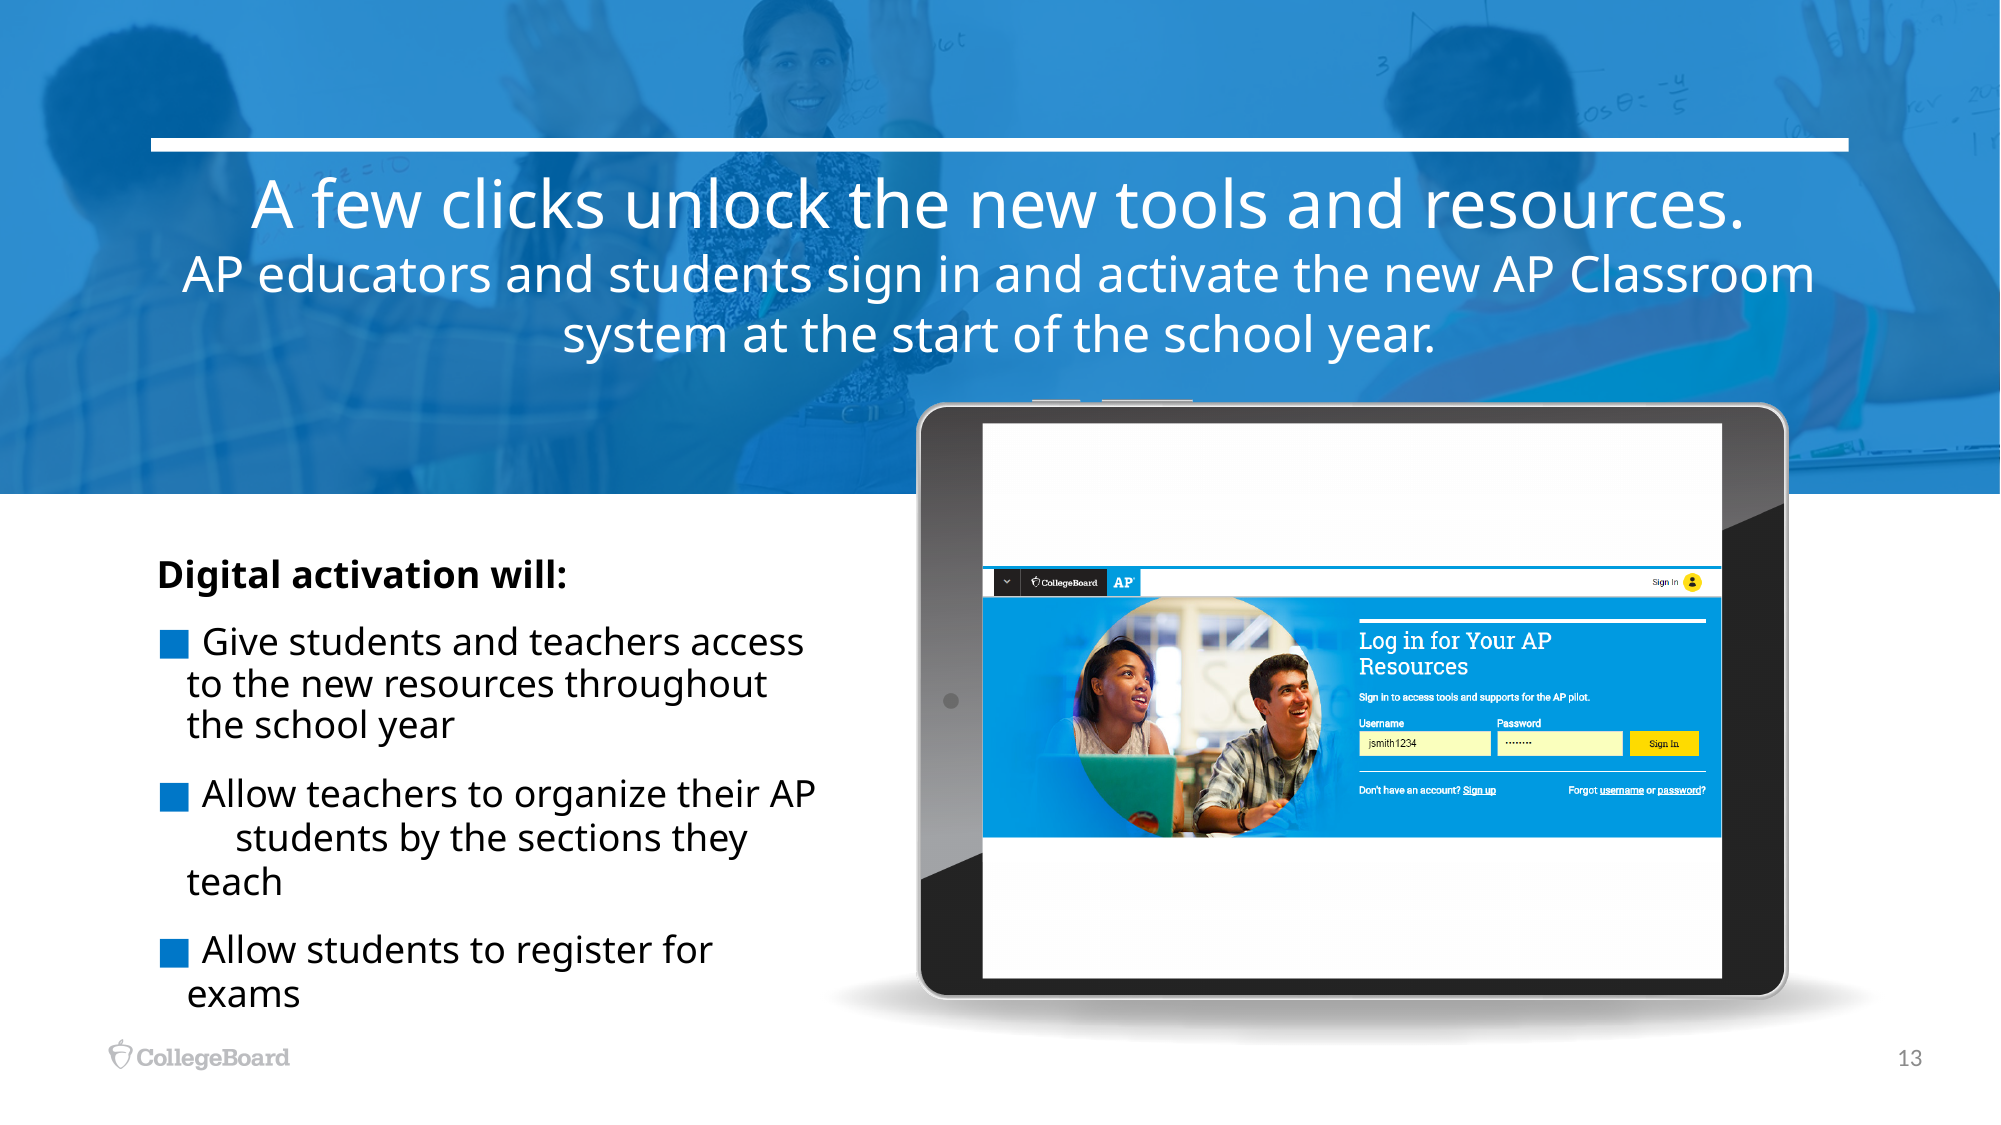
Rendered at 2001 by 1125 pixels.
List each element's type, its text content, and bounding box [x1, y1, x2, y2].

text_box Digital activation will: Give students and teachers access to the new resources throughout the school year Allow teachers to organize their AP students by the sections they teach Allow students to register for exams [141, 545, 785, 1023]
picture [0, 0, 2000, 1125]
picture [84, 1018, 314, 1094]
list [982, 565, 1722, 862]
